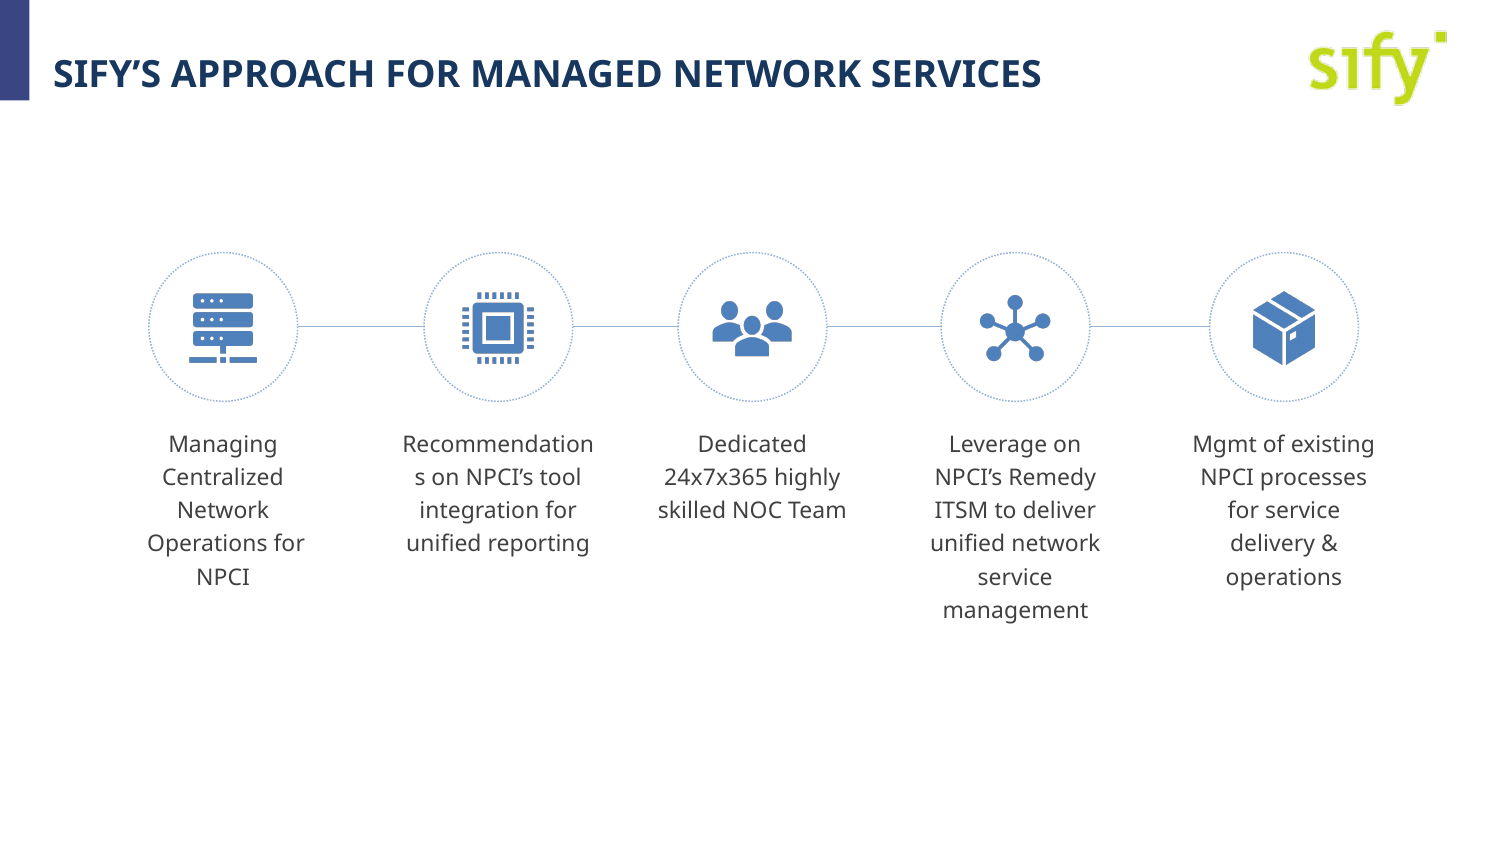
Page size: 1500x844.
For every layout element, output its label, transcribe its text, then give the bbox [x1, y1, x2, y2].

title SIFY’s Approach for managed network services [53, 42, 1290, 103]
text_box [678, 336, 827, 402]
text_box [452, 282, 545, 326]
text_box [1209, 252, 1359, 402]
text_box [148, 252, 298, 402]
text_box [969, 282, 1062, 326]
text_box [678, 252, 827, 326]
text_box [941, 252, 1090, 326]
text_box Mgmt of existing NPCI processes for service delivery & operations [1171, 415, 1397, 598]
text_box Dedicated 24x7x365 highly skilled NOC Team [640, 415, 865, 531]
picture [1272, 0, 1469, 166]
text_box Managing Centralized Network Operations for NPCI [110, 415, 336, 598]
text_box [176, 282, 270, 375]
text_box [969, 336, 1062, 375]
text_box [941, 336, 1090, 402]
text_box [1237, 282, 1331, 375]
text_box [424, 336, 573, 402]
text_box [452, 336, 545, 375]
text_box [706, 336, 799, 380]
text_box [424, 252, 573, 326]
text_box Leverage on NPCI’s Remedy ITSM to deliver unified network service management [903, 415, 1128, 631]
text_box Recommendations on NPCI’s tool integration for unified reporting [386, 415, 611, 564]
text_box [706, 277, 799, 326]
